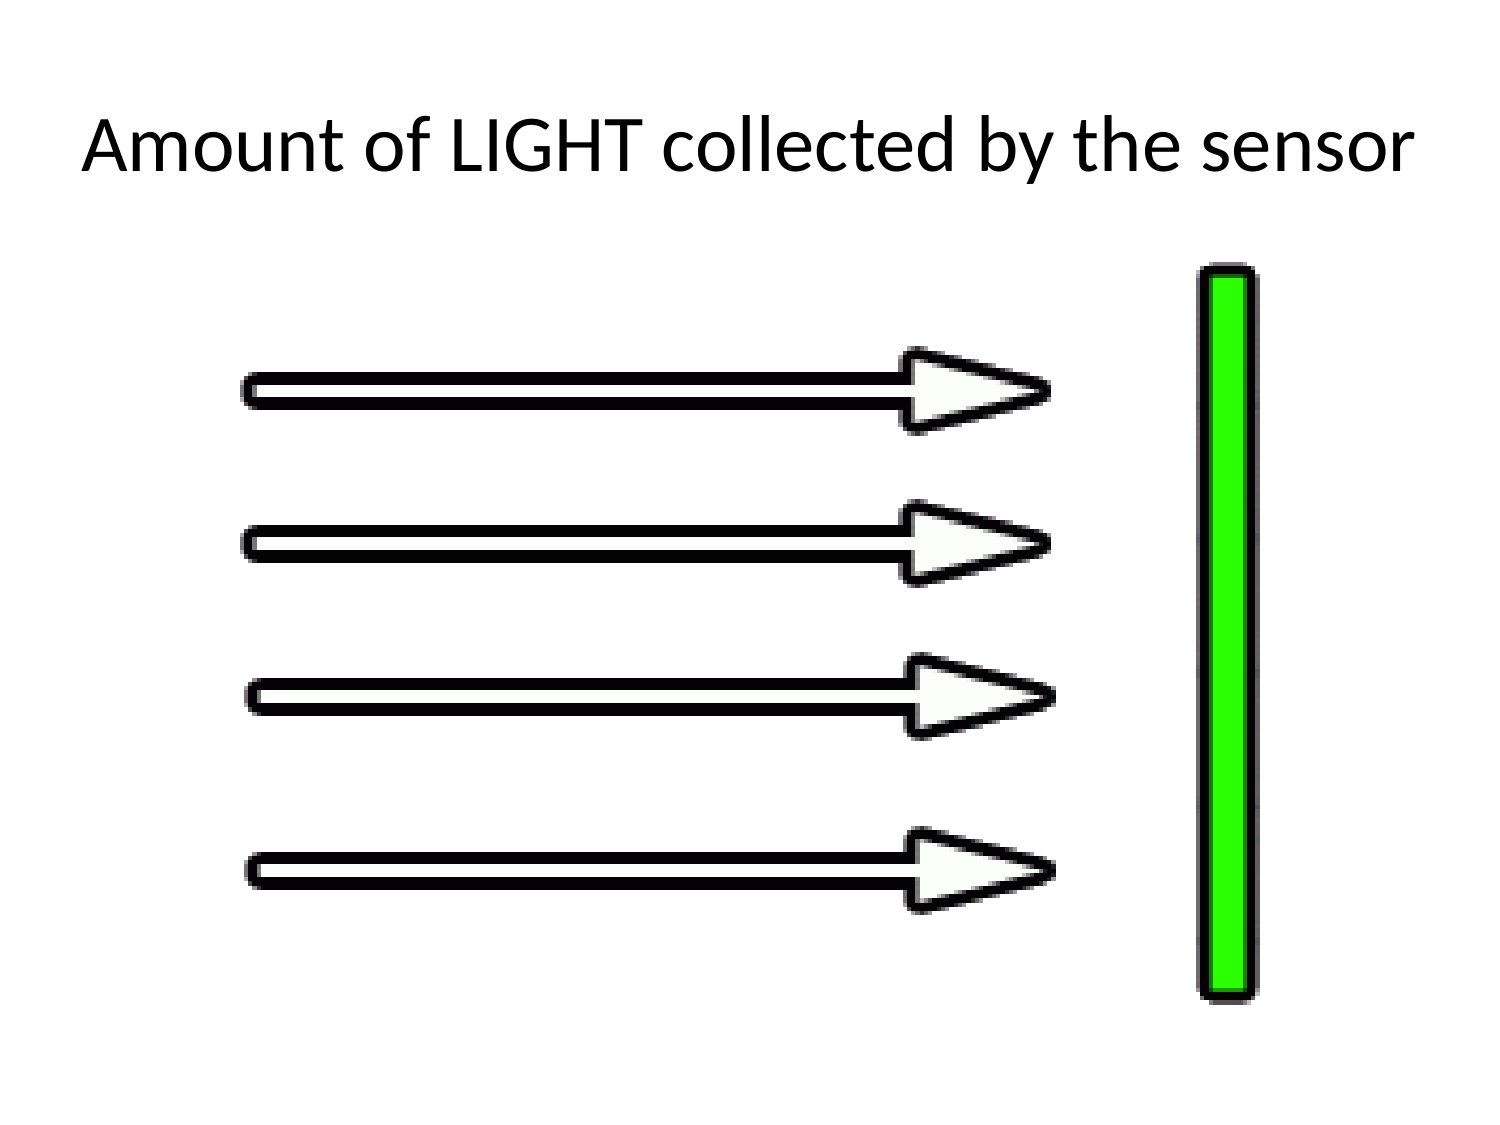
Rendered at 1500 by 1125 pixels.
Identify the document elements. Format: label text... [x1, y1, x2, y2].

title Amount of LIGHT collected by the sensor [0, 45, 1500, 233]
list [74, 262, 1426, 1006]
